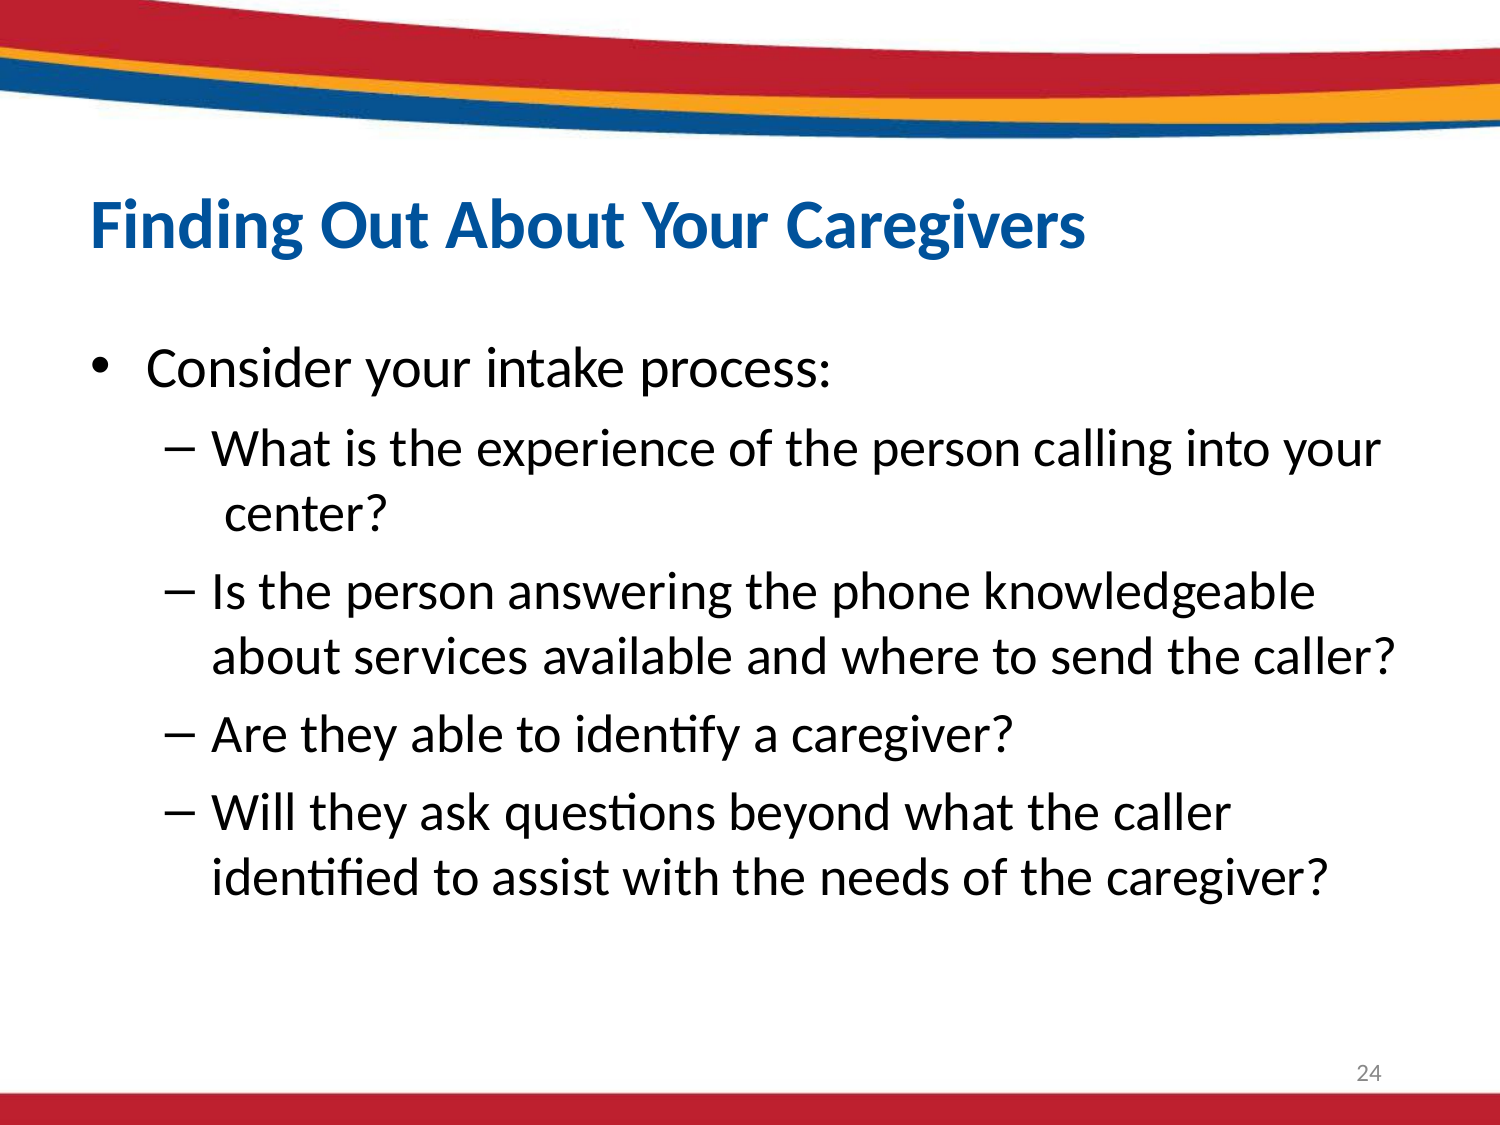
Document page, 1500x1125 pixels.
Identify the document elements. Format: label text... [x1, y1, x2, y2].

title Finding Out About Your Caregivers [87, 175, 1100, 312]
picture [0, 0, 1500, 1125]
text_box Consider your intake process: What is the experience of the person calling into your center? Is the person answering the phone knowledgeable about services available and where to send the caller? Are they able to identify a caregiver? Will they ask questions beyond what the caller identified to assist with the needs of the caregiver? [87, 312, 1402, 907]
slide_number 24 [1350, 1060, 1389, 1125]
